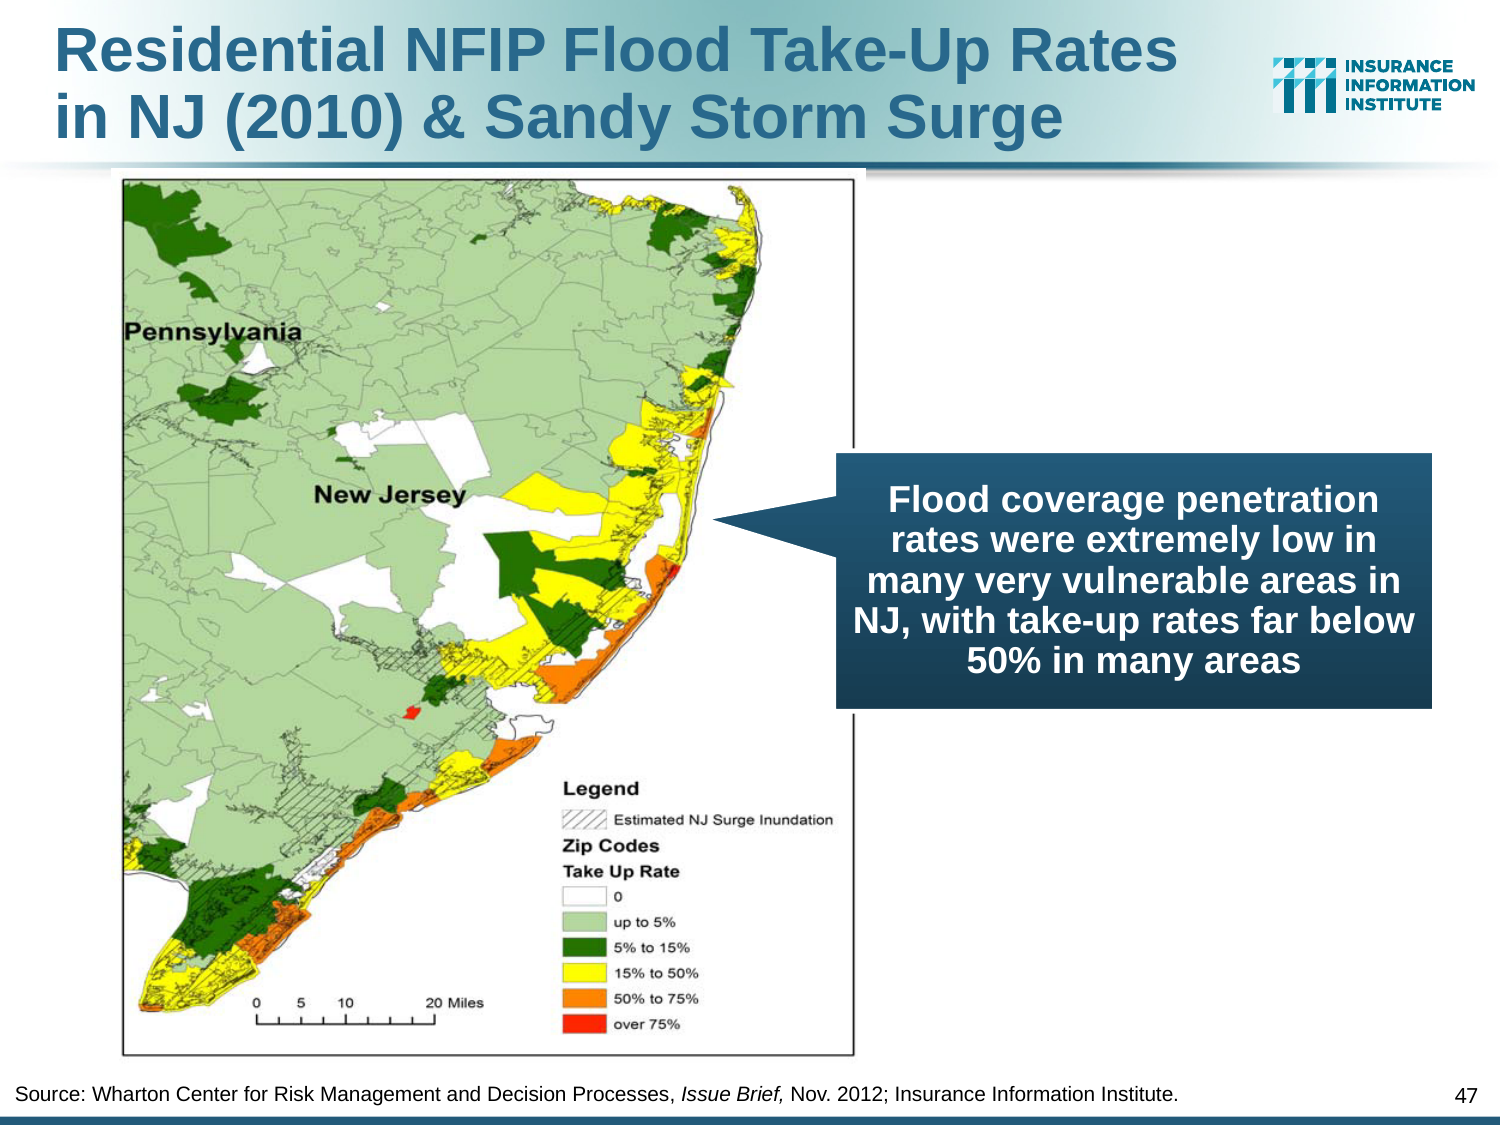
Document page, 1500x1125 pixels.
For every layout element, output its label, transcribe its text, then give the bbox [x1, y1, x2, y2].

title Residential NFIP Flood Take-Up Rates in NJ (2010) & Sandy Storm Surge [46, 25, 1238, 145]
text_box Flood coverage penetration rates were extremely low in many very vulnerable areas in NJ, with take-up rates far below 50% in many areas [871, 450, 1435, 712]
text_box 47 [1380, 1074, 1493, 1120]
picture [0, 0, 1500, 1077]
text_box Source: Wharton Center for Risk Management and Decision Processes, Issue Brief, Nov. 2012; Insurance Information Institute. [0, 1073, 1316, 1114]
